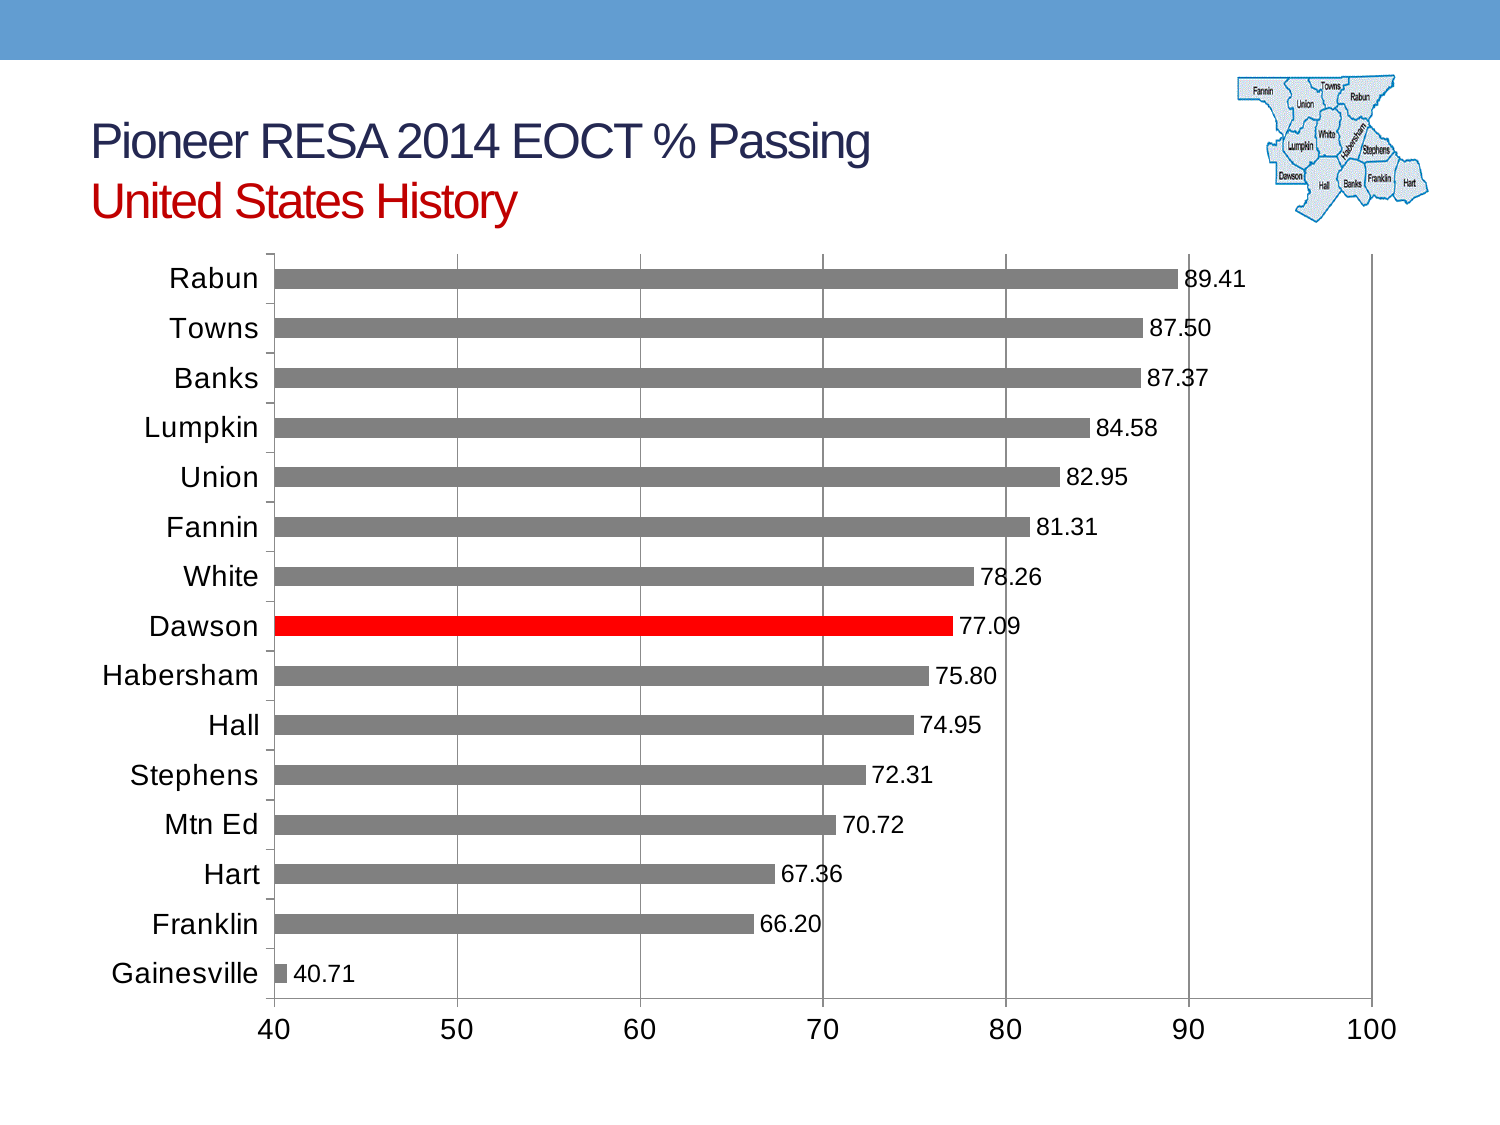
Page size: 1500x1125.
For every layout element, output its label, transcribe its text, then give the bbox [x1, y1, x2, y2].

title Pioneer RESA 2014 EOCT % Passing United States History [75, 87, 1226, 235]
chart [74, 237, 1426, 1063]
picture [1229, 68, 1433, 231]
